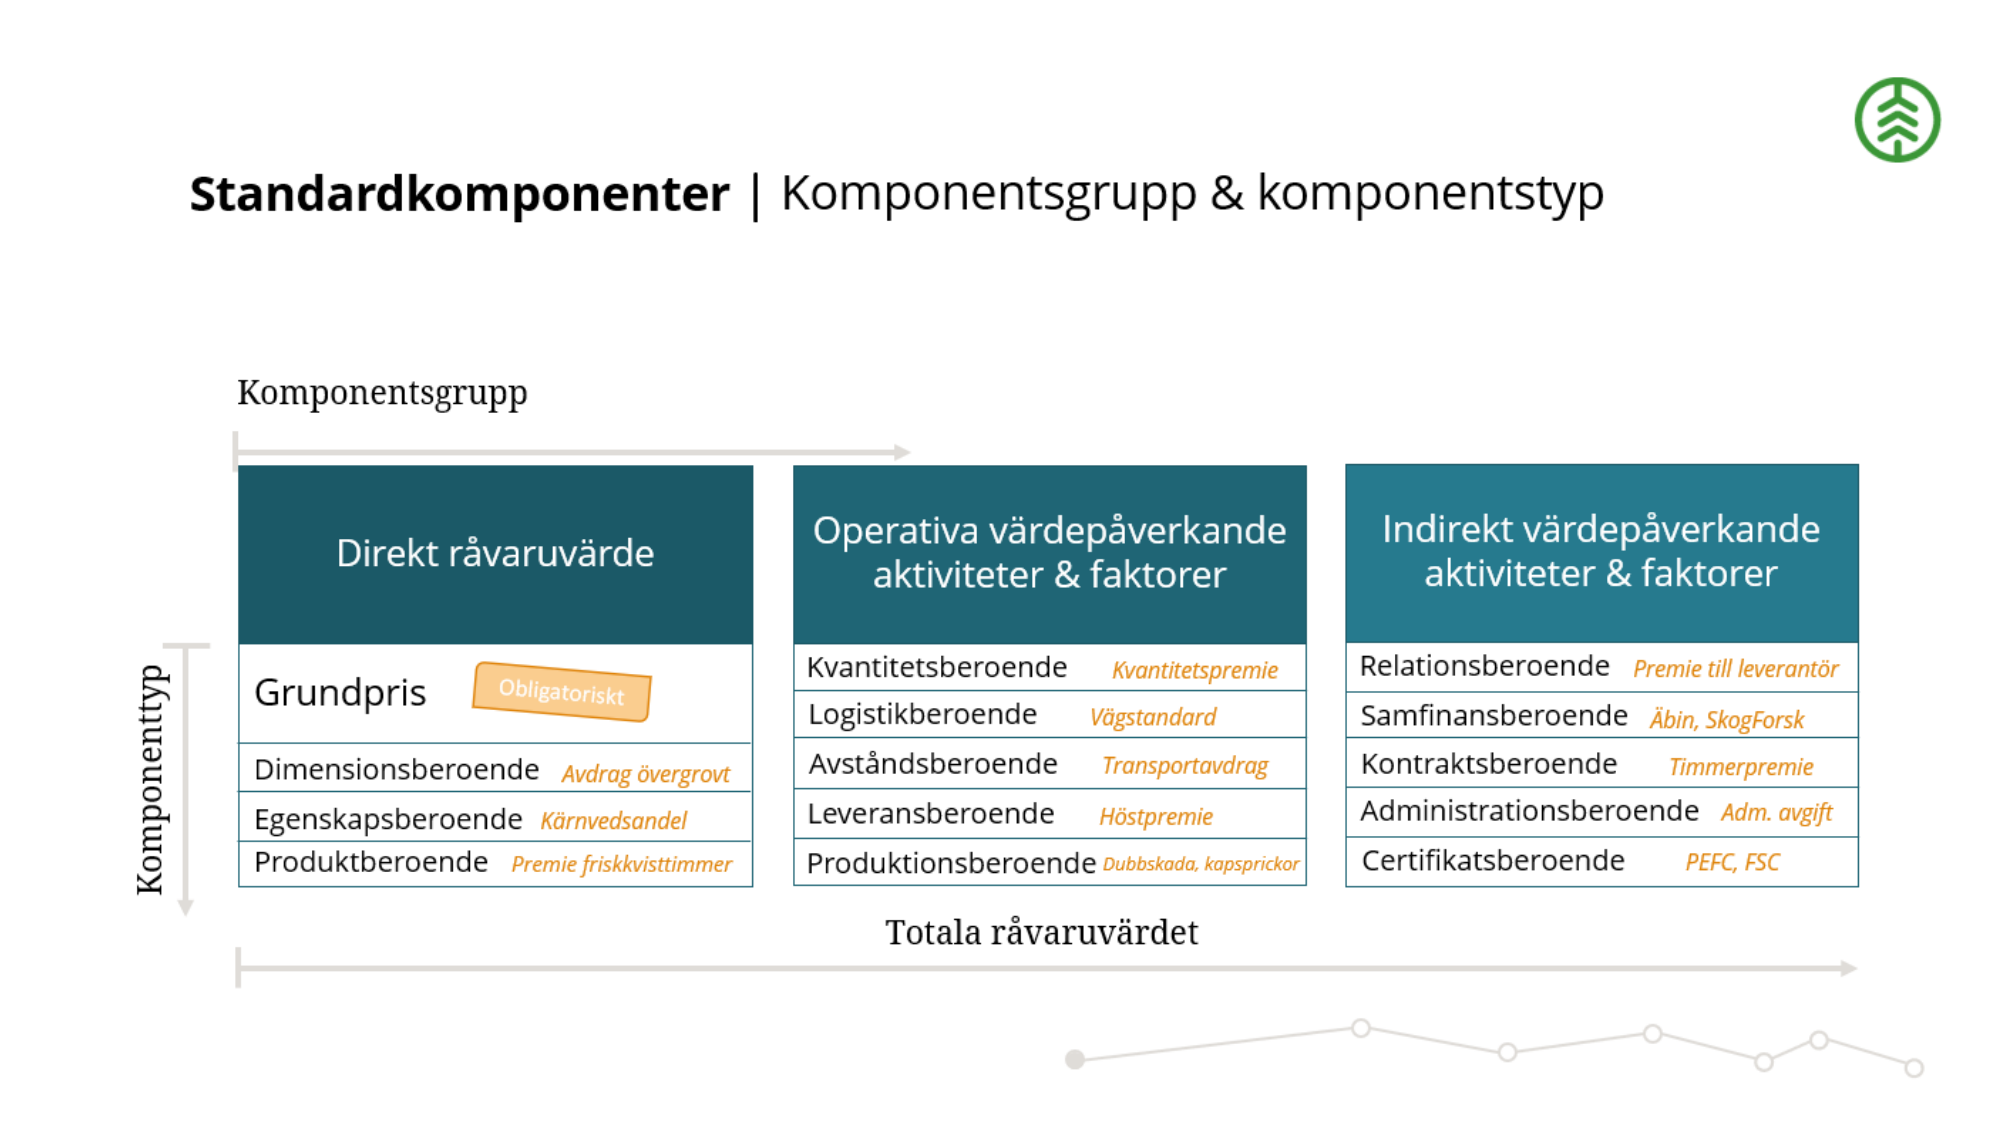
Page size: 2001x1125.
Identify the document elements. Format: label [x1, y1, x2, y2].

list [42, 32, 1986, 1125]
